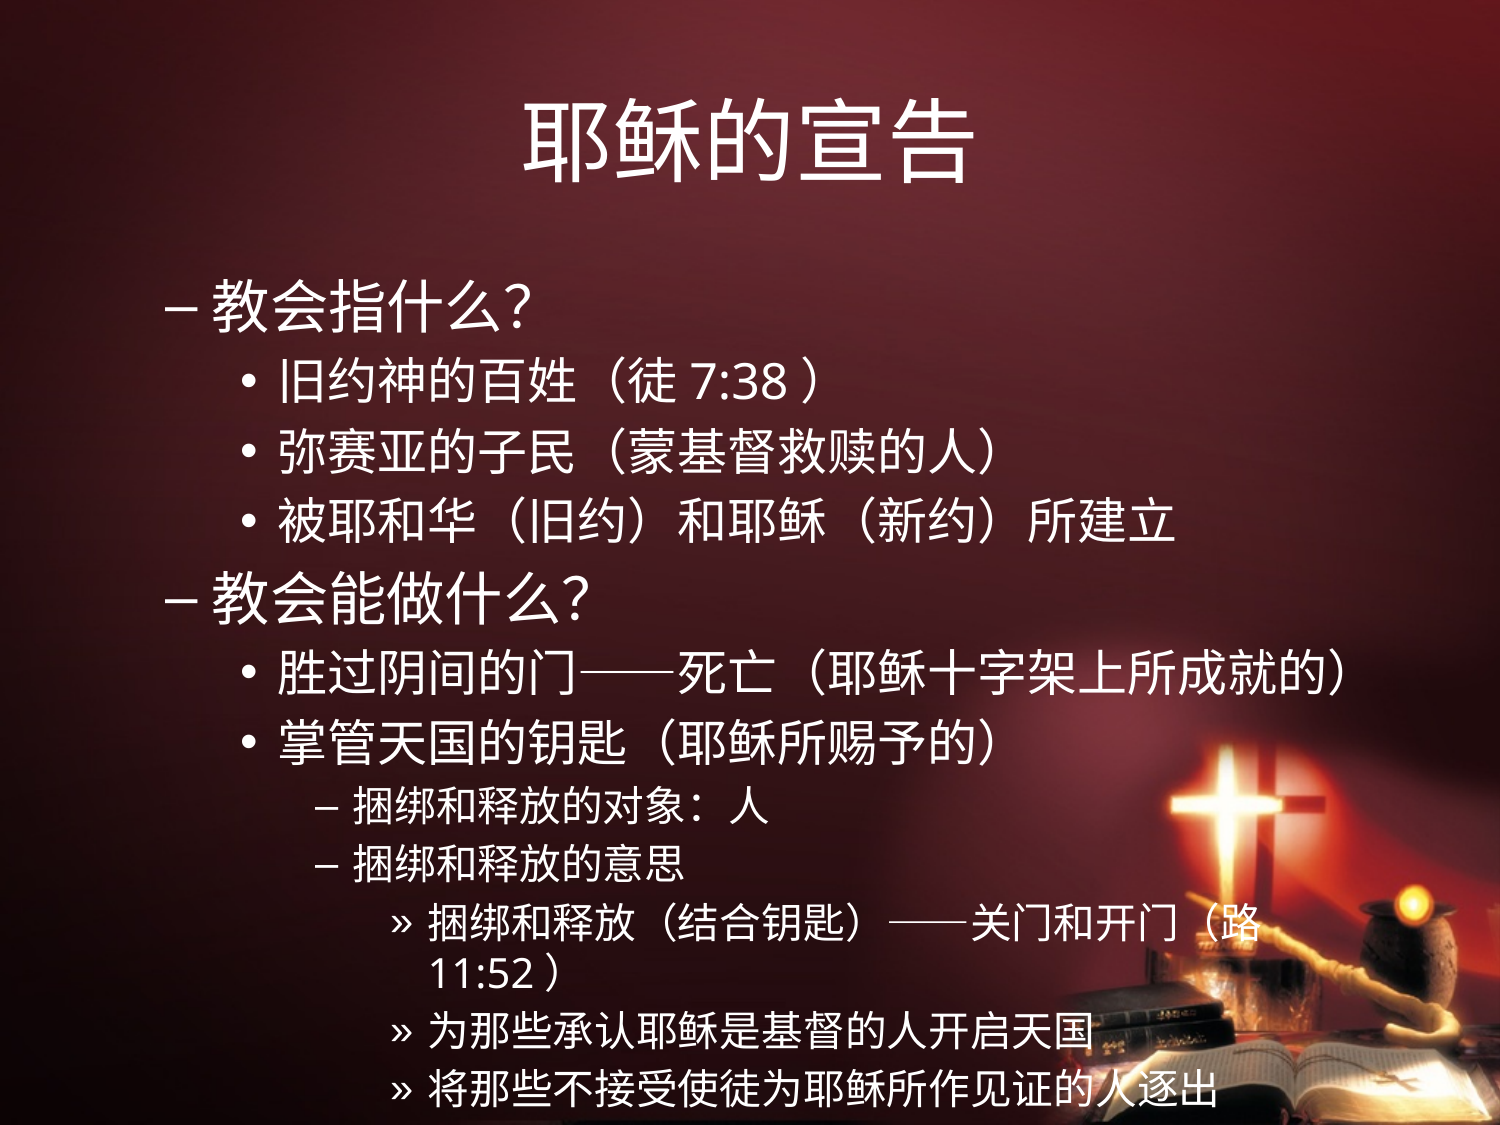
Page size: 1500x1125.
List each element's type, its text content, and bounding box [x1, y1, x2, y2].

title 耶稣的宣告 [75, 45, 1425, 233]
list 教会指什么？ 旧约神的百姓（徒7:38） 弥赛亚的子民（蒙基督救赎的人） 被耶和华（旧约）和耶稣（新约）所建立 教会能做什么？ 胜过阴间的门——死亡（耶稣十字架上所成就的） 掌管天国的钥匙（耶稣所赐予的） 捆绑和释放的对象：人 捆绑和释放的意思 捆绑和释放（结合钥匙）——关门和开门（路11:52） 为那些承认耶稣是基督的人开启天国 将那些不接受使徒为耶稣所作见证的人逐出 [75, 262, 1425, 1005]
picture [0, 0, 1500, 1125]
